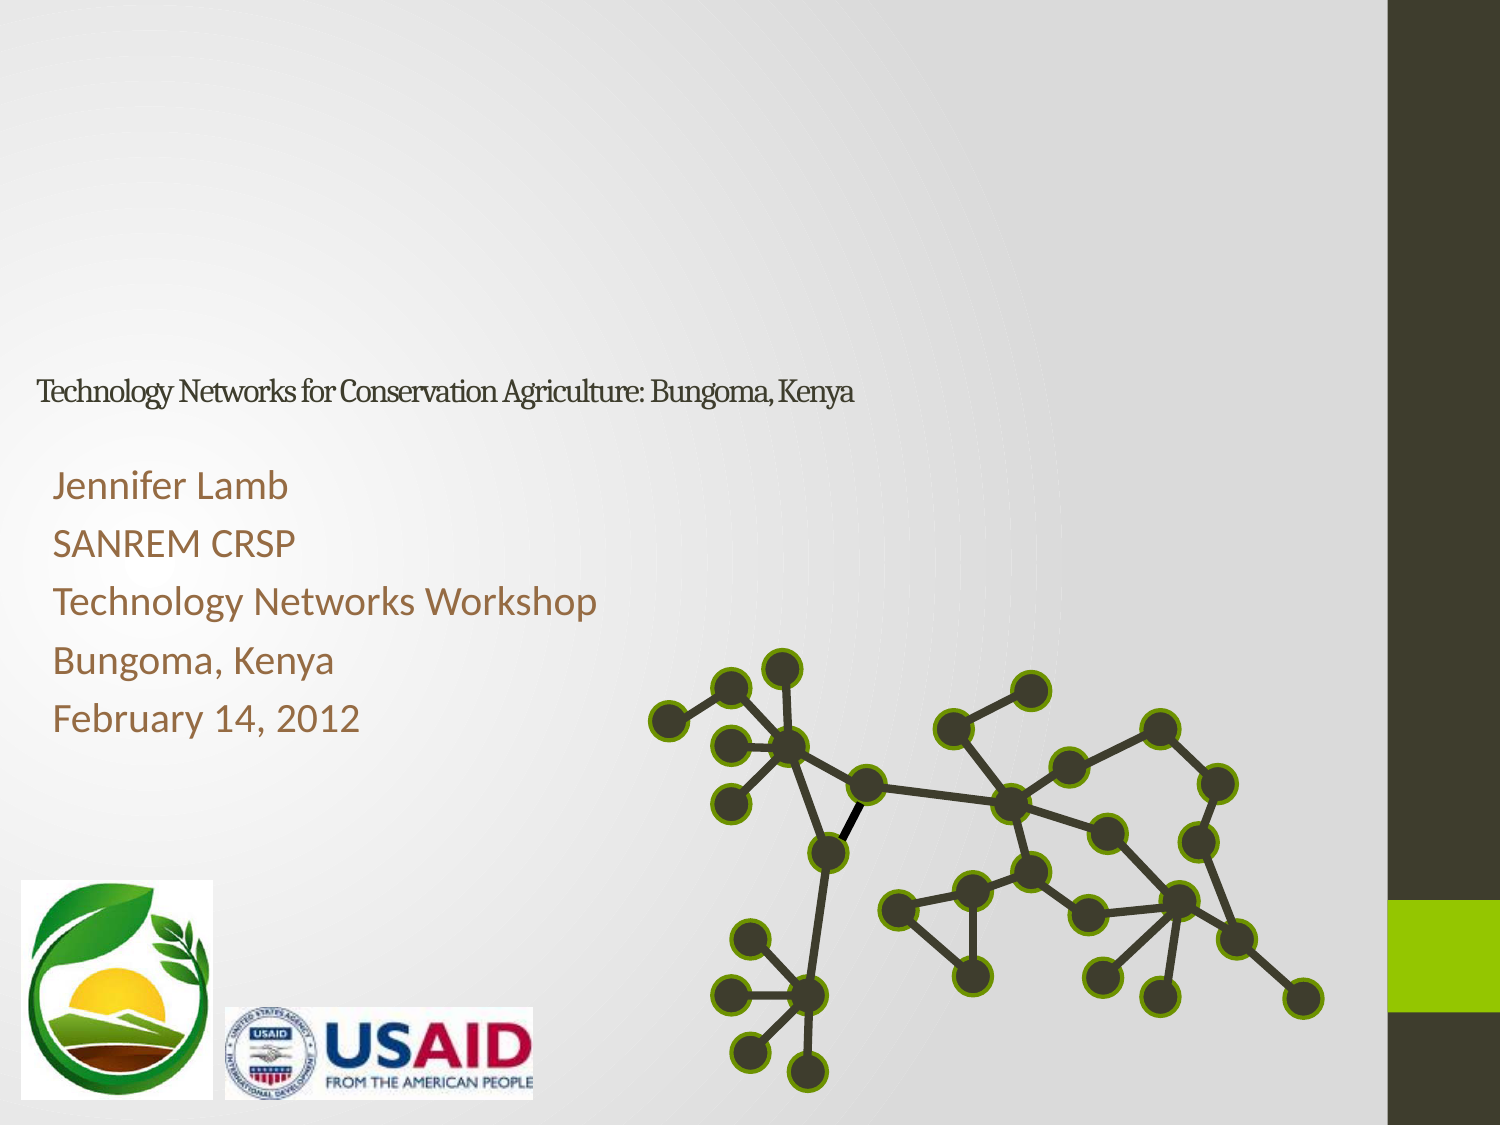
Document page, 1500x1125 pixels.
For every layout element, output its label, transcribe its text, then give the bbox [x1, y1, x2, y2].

picture [224, 1007, 533, 1101]
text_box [649, 649, 1324, 1092]
subtitle Jennifer Lamb SANREM CRSP Technology Networks Workshop Bungoma, Kenya February 14, 2012 [37, 450, 1257, 788]
picture [20, 879, 213, 1101]
title Technology Networks for Conservation Agriculture: Bungoma, Kenya [21, 174, 1388, 417]
